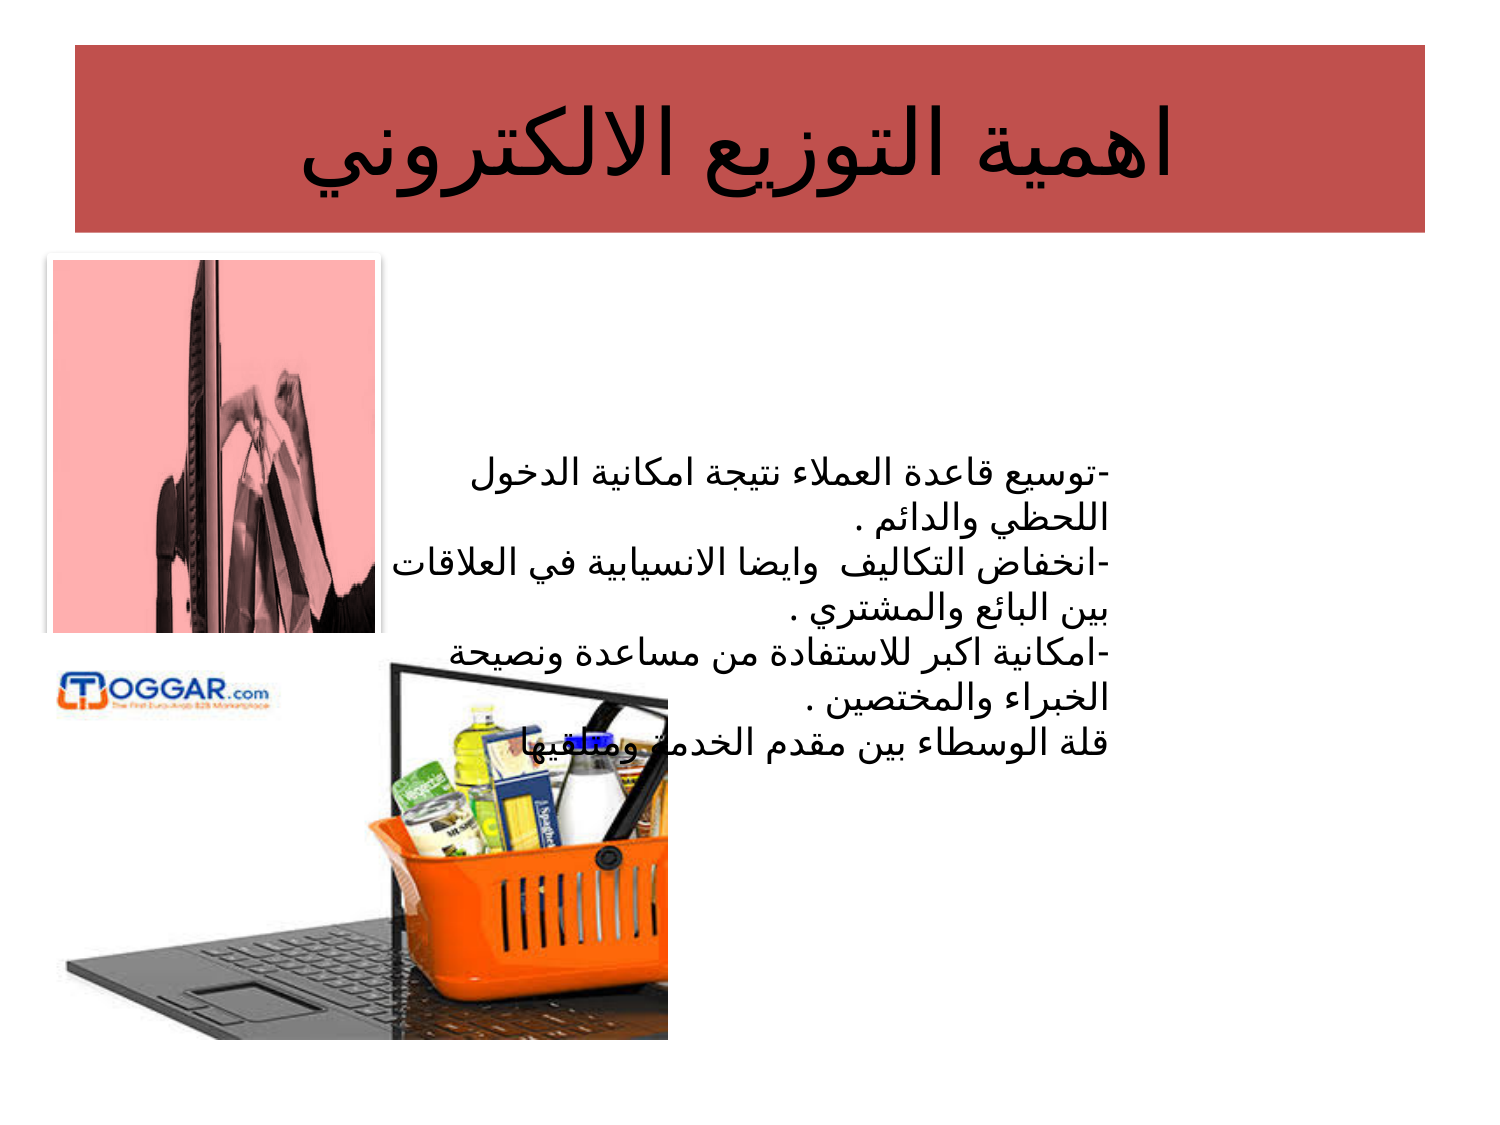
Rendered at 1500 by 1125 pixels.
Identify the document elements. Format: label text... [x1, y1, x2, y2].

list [52, 259, 376, 631]
text_box -توسيع قاعدة العملاء نتيجة امكانية الدخول اللحظي والدائم . -انخفاض التكاليف وايضا الانسيابية في العلاقات بين البائع والمشتري . -امكانية اكبر للاستفادة من مساعدة ونصيحة الخبراء والمختصين . قلة الوسطاء بين مقدم الخدمة ومتلقيها [379, 395, 1125, 771]
title اهمية التوزيع الالكتروني [75, 45, 1425, 233]
picture [29, 633, 668, 1040]
